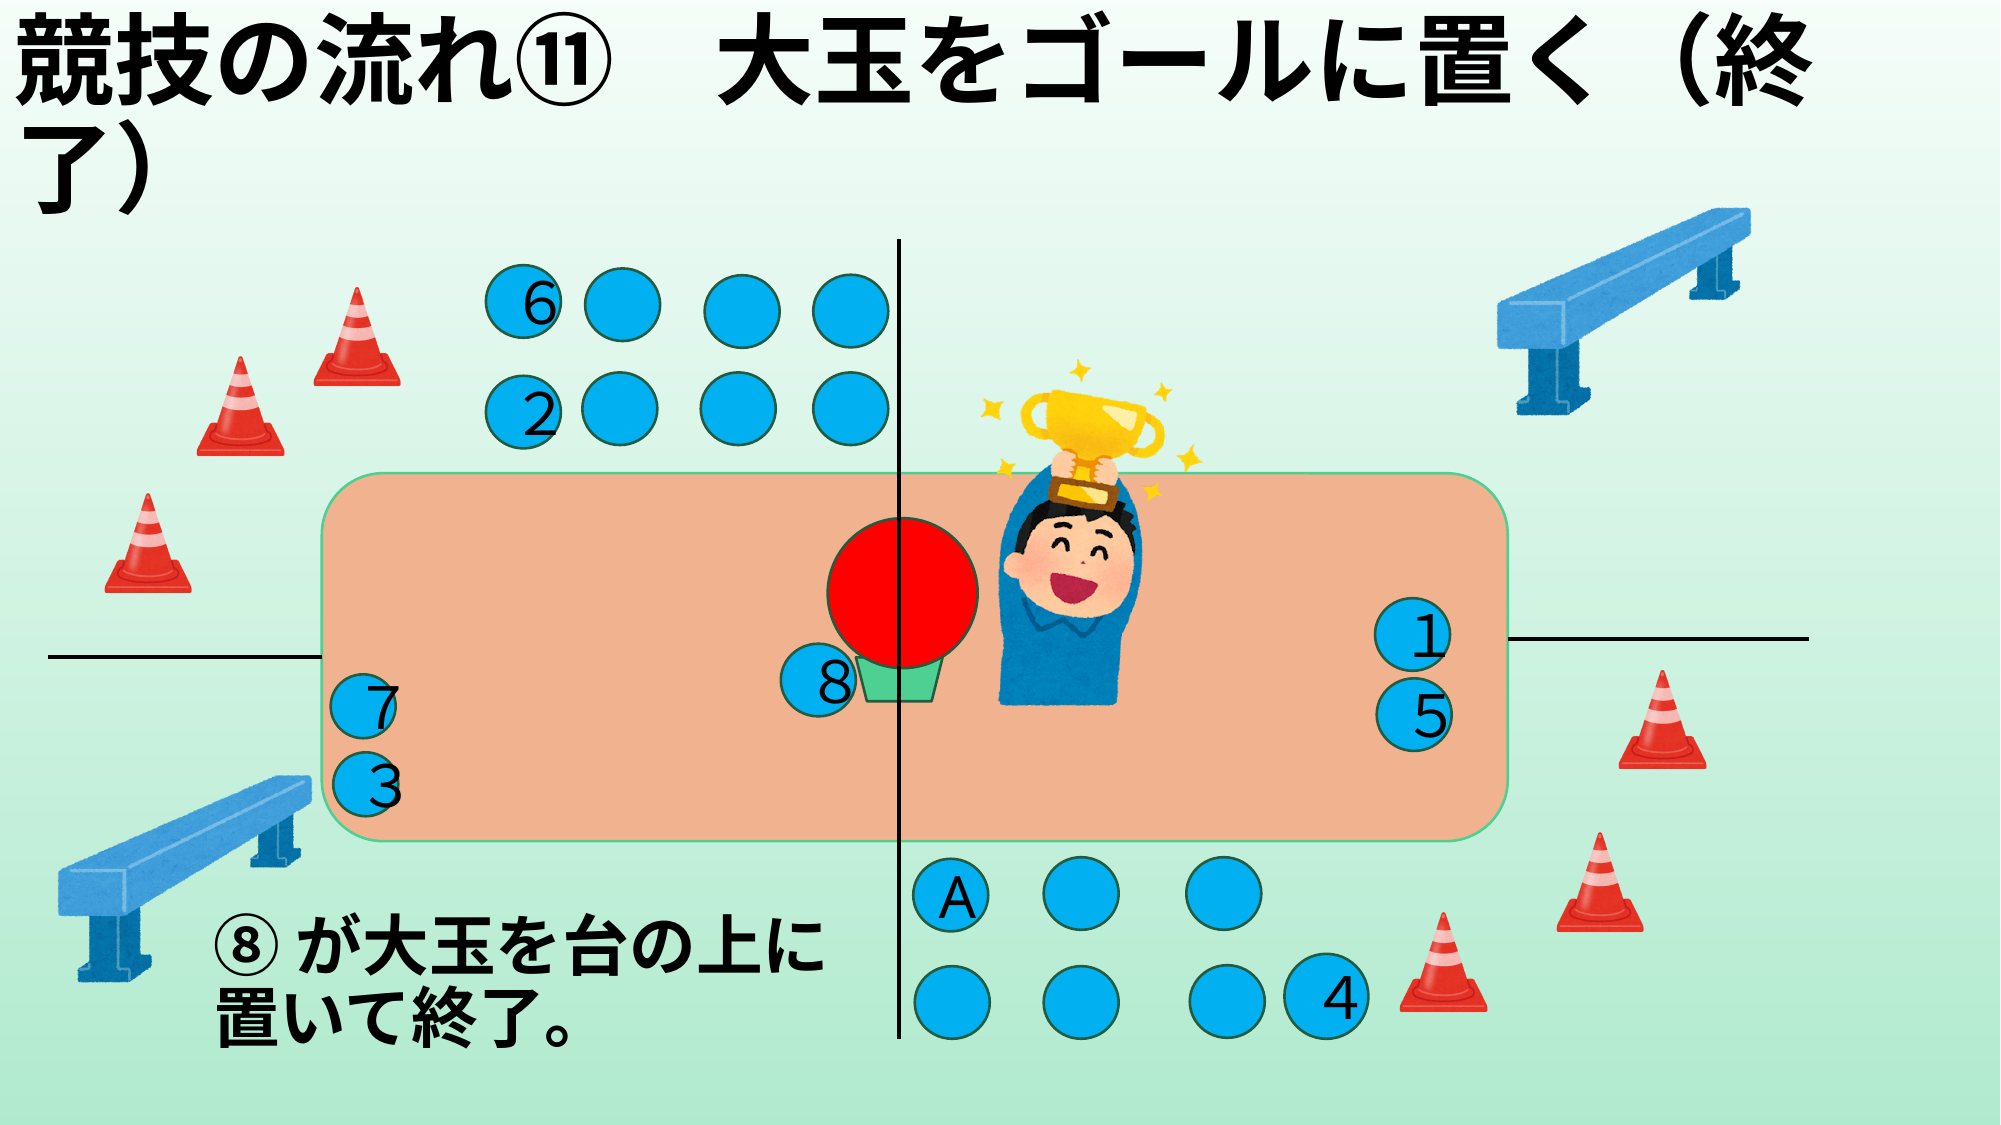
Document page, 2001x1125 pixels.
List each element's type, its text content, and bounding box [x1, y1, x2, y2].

text_box [901, 658, 944, 703]
text_box [1042, 964, 1120, 1041]
picture [958, 359, 1215, 717]
text_box ２ [484, 374, 563, 450]
picture [184, 349, 297, 462]
text_box [826, 517, 897, 670]
picture [1606, 662, 1719, 776]
text_box [811, 273, 890, 349]
picture [1543, 825, 1657, 938]
text_box [901, 471, 1510, 843]
text_box ４ [1283, 952, 1370, 1041]
text_box [583, 267, 662, 343]
picture [1387, 905, 1500, 1018]
text_box ８ [779, 642, 858, 718]
picture [300, 279, 414, 393]
text_box A [911, 857, 990, 933]
picture [48, 752, 322, 1002]
text_box [901, 516, 958, 670]
text_box [320, 471, 897, 843]
text_box [699, 371, 778, 447]
picture [91, 486, 205, 599]
text_box [811, 371, 890, 447]
text_box [1188, 963, 1267, 1040]
text_box １ [1373, 596, 1452, 673]
text_box [1042, 855, 1120, 932]
text_box ５ [1375, 677, 1453, 753]
text_box [854, 656, 897, 703]
picture [1487, 184, 1761, 435]
text_box ６ [484, 263, 563, 340]
text_box ⑧が大玉を台の上に置いて終了。 [198, 905, 862, 1089]
text_box [1185, 855, 1263, 932]
text_box 競技の流れ⑪ 大玉をゴールに置く（終了） [0, 4, 1965, 135]
text_box ７ [329, 672, 397, 740]
text_box [703, 273, 781, 350]
text_box [581, 371, 659, 447]
text_box ３ [331, 751, 400, 818]
text_box [913, 964, 992, 1041]
